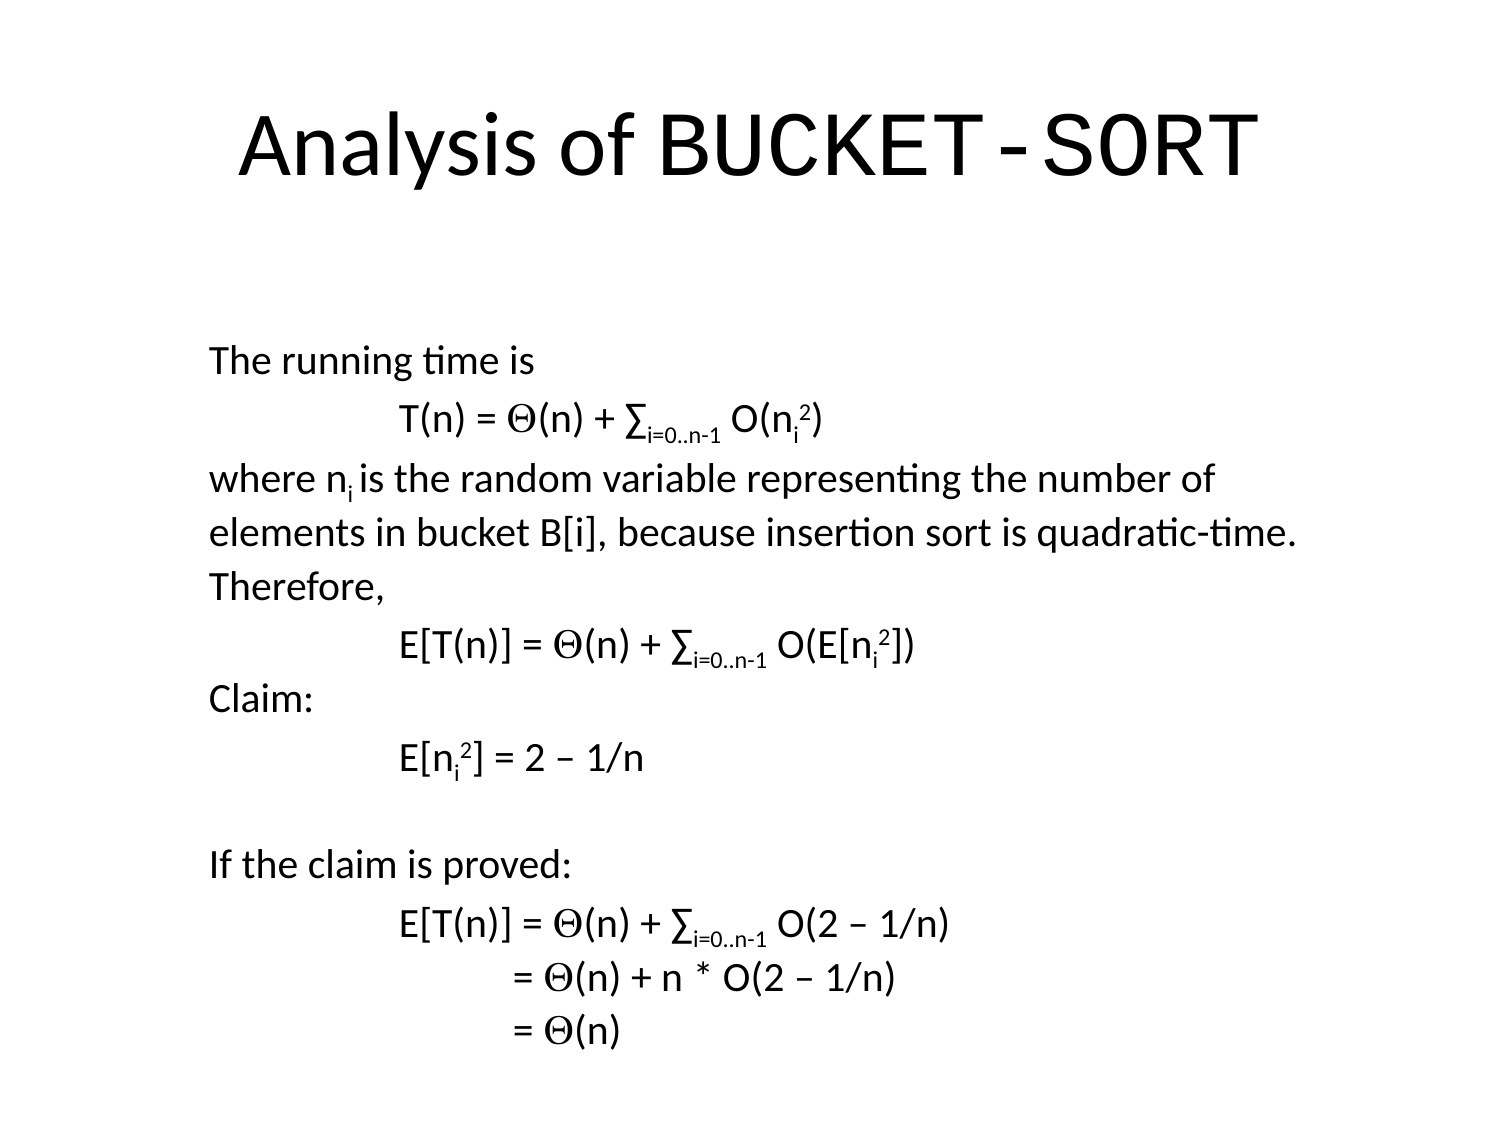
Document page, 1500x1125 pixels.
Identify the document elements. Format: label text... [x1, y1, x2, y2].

list The running time is T(n) = (n) + ∑i=0..n-1 O(ni2) where ni is the random variable representing the number of elements in bucket B[i], because insertion sort is quadratic-time. Therefore, E[T(n)] = (n) + ∑i=0..n-1 O(E[ni2]) Claim: E[ni2] = 2 – 1/n If the claim is proved: E[T(n)] = (n) + ∑i=0..n-1 O(2 – 1/n) = (n) + n * O(2 – 1/n) = (n) [193, 331, 1475, 1125]
title Analysis of BUCKET-SORT [75, 45, 1425, 233]
